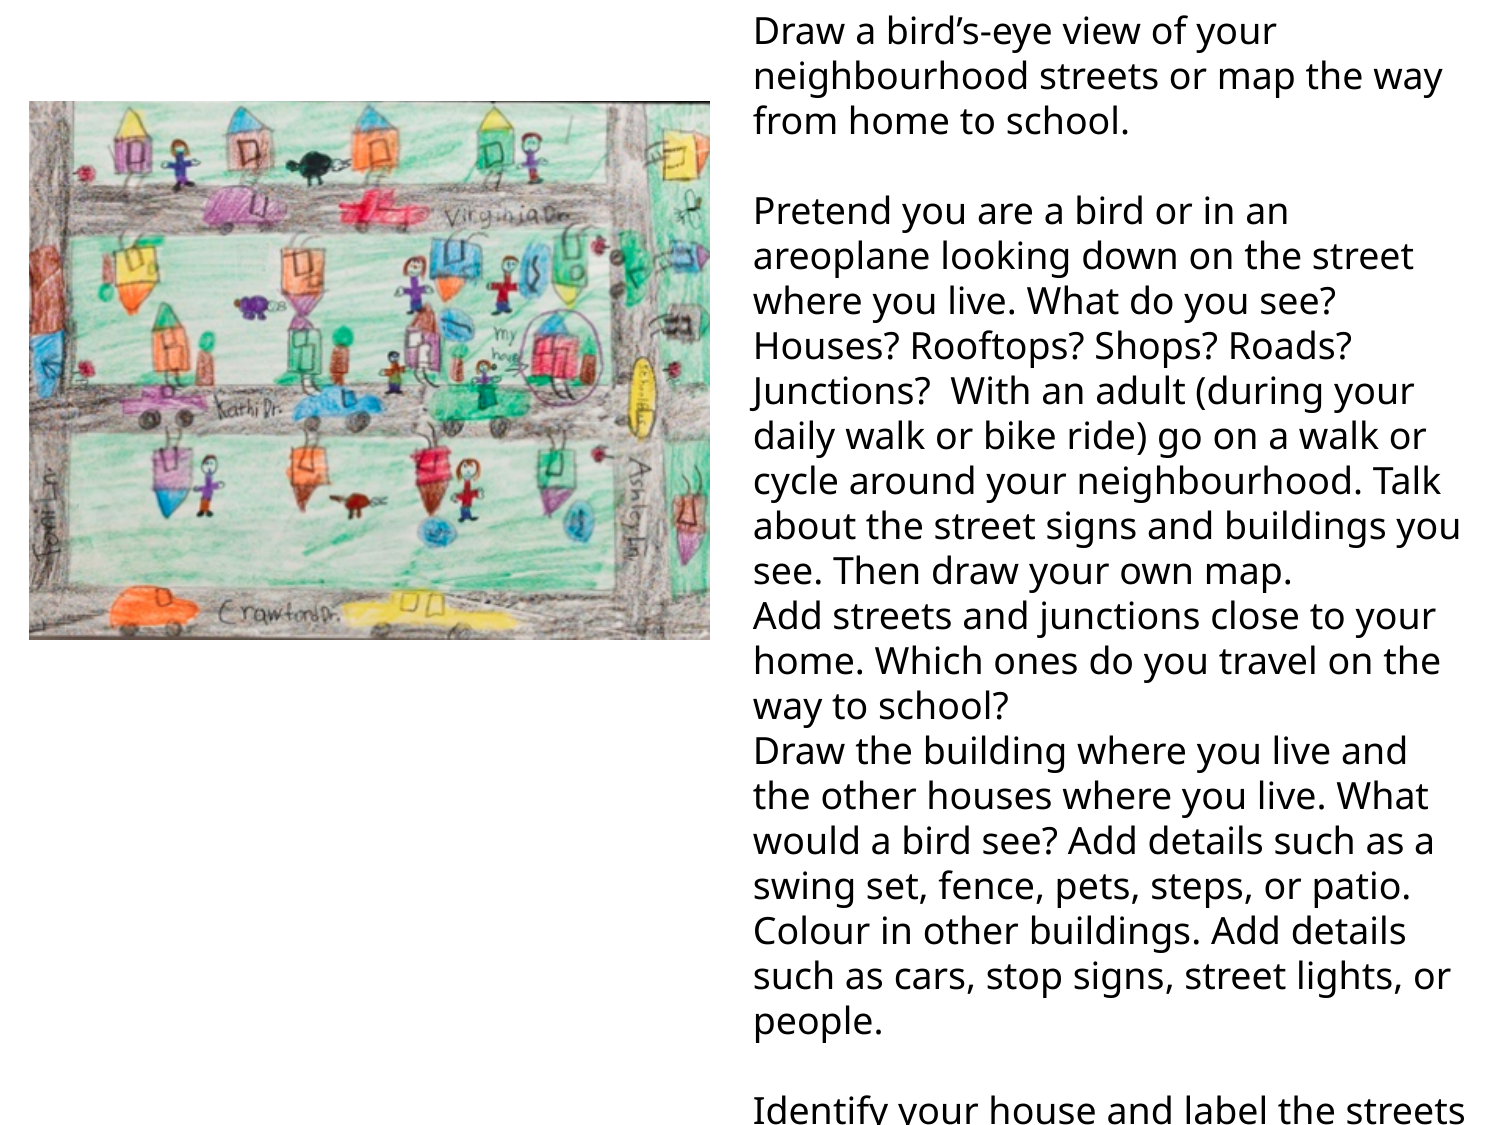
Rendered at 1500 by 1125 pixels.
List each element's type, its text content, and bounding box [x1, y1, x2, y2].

text_box Draw a bird’s-eye view of your neighbourhood streets or map the way from home to school. Pretend you are a bird or in an areoplane looking down on the street where you live. What do you see? Houses? Rooftops? Shops? Roads? Junctions? With an adult (during your daily walk or bike ride) go on a walk or cycle around your neighbourhood. Talk about the street signs and buildings you see. Then draw your own map. Add streets and junctions close to your home. Which ones do you travel on the way to school? Draw the building where you live and the other houses where you live. What would a bird see? Add details such as a swing set, fence, pets, steps, or patio. Colour in other buildings. Add details such as cars, stop signs, street lights, or people. Identify your house and label the streets on your map. If friends used your map, could they find their way around? [738, 0, 1489, 1125]
picture [29, 101, 710, 640]
